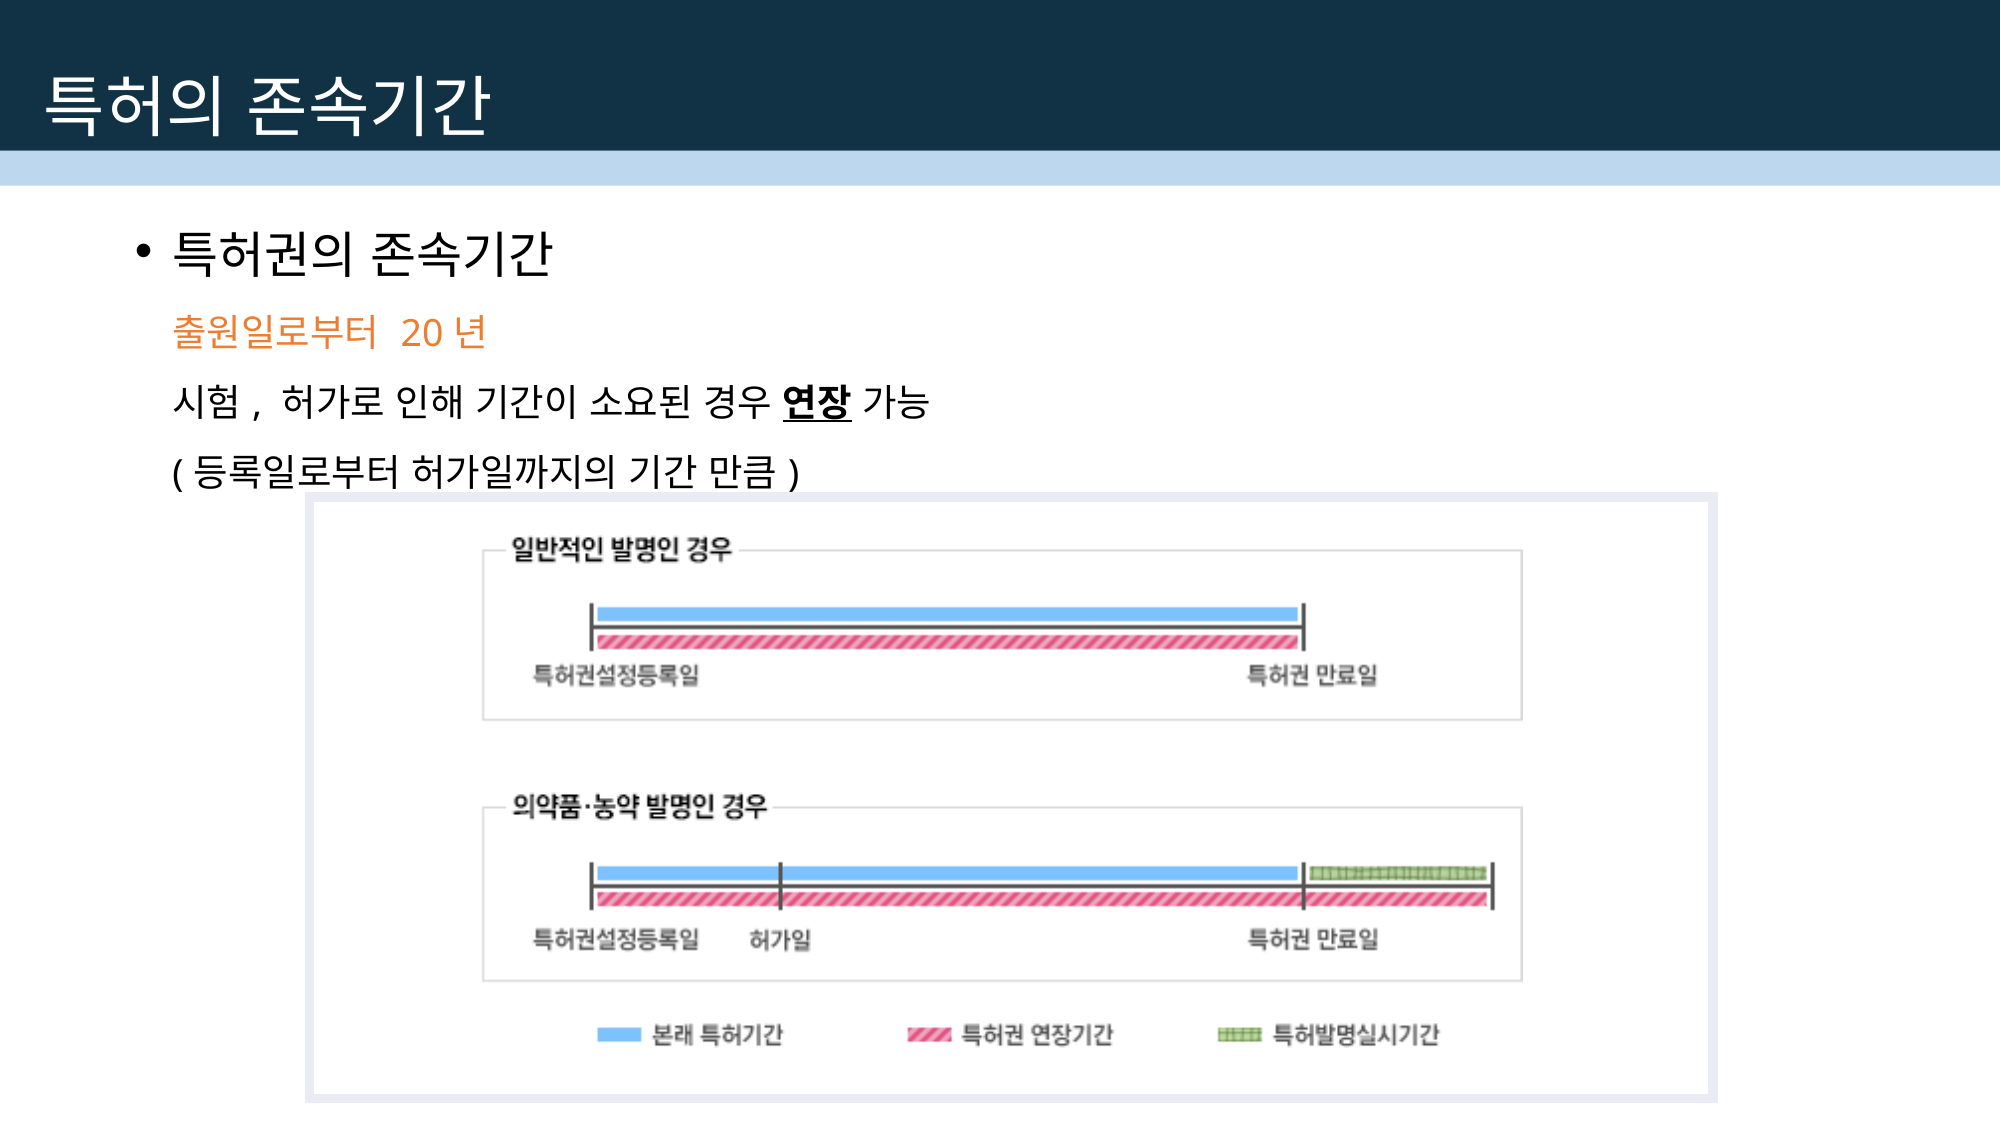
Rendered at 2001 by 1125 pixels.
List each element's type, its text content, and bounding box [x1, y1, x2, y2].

text_box [309, 496, 1714, 1099]
picture [476, 526, 1523, 1076]
title 특허의 존속기간 [28, 26, 1370, 185]
list 특허권의 존속기간 출원일로부터 20년 시험, 허가로 인해 기간이 소요된 경우 연장 가능 (등록일로부터 허가일까지의 기간 만큼) [119, 213, 1975, 1125]
